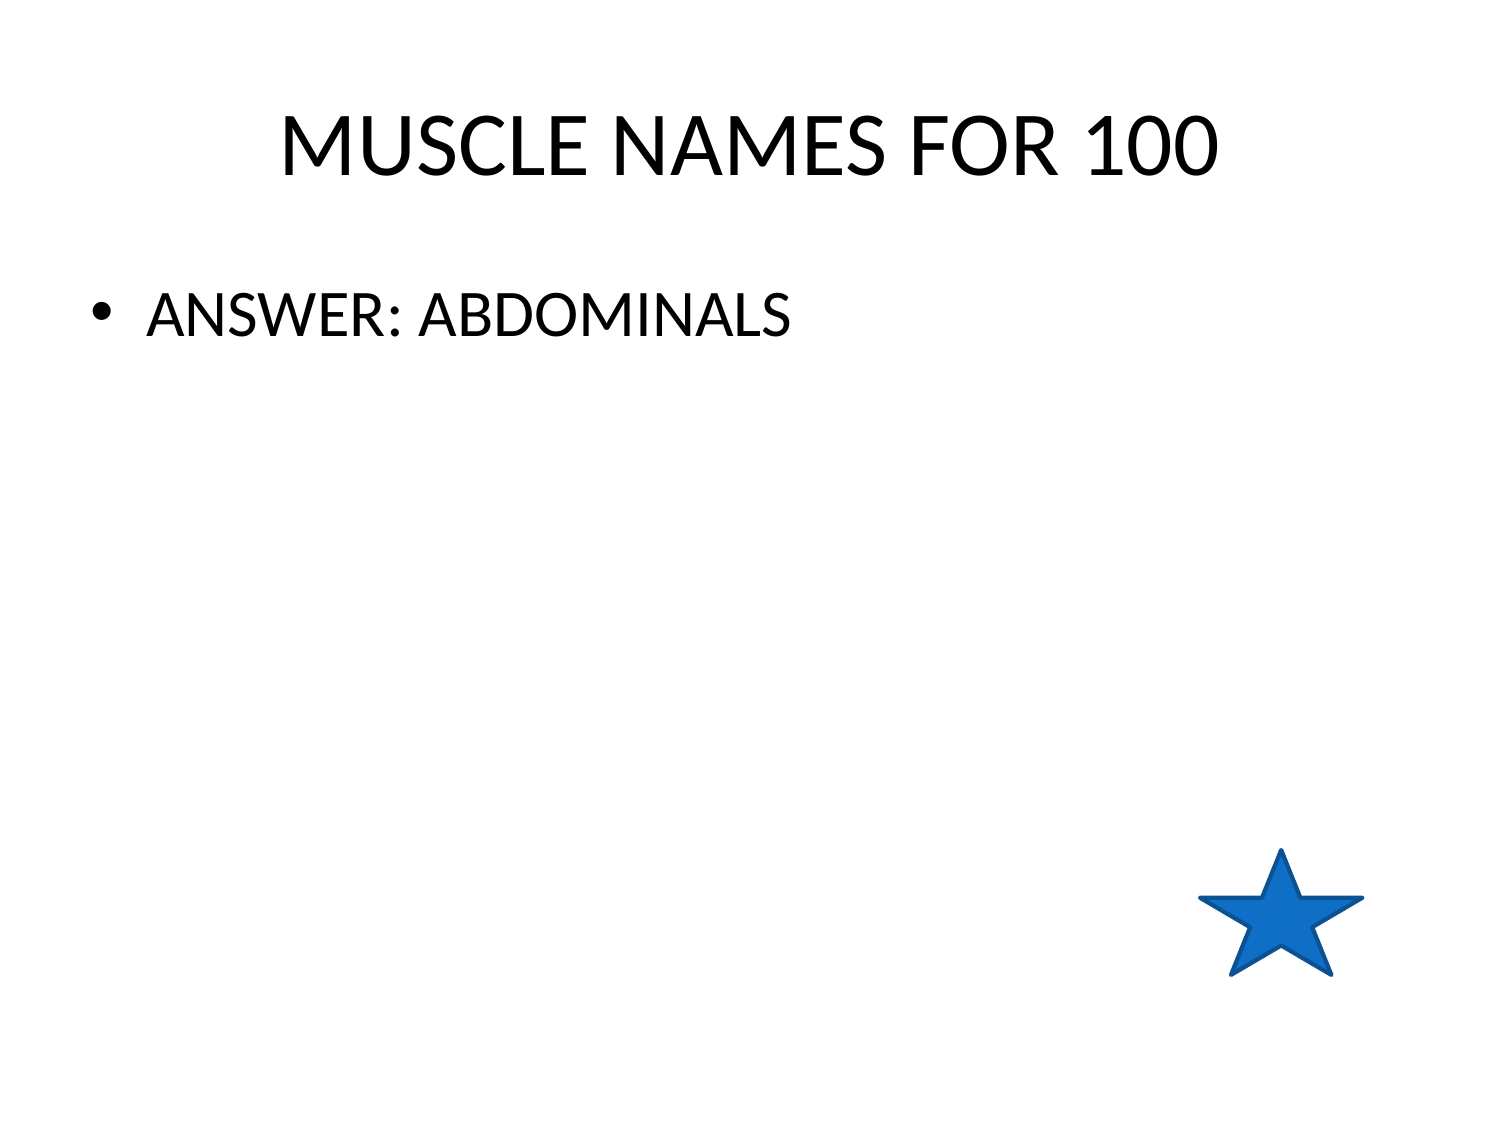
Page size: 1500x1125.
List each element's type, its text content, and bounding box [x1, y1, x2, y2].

text_box [1197, 847, 1365, 977]
list ANSWER: ABDOMINALS [75, 262, 1425, 1005]
title MUSCLE NAMES FOR 100 [75, 45, 1425, 233]
